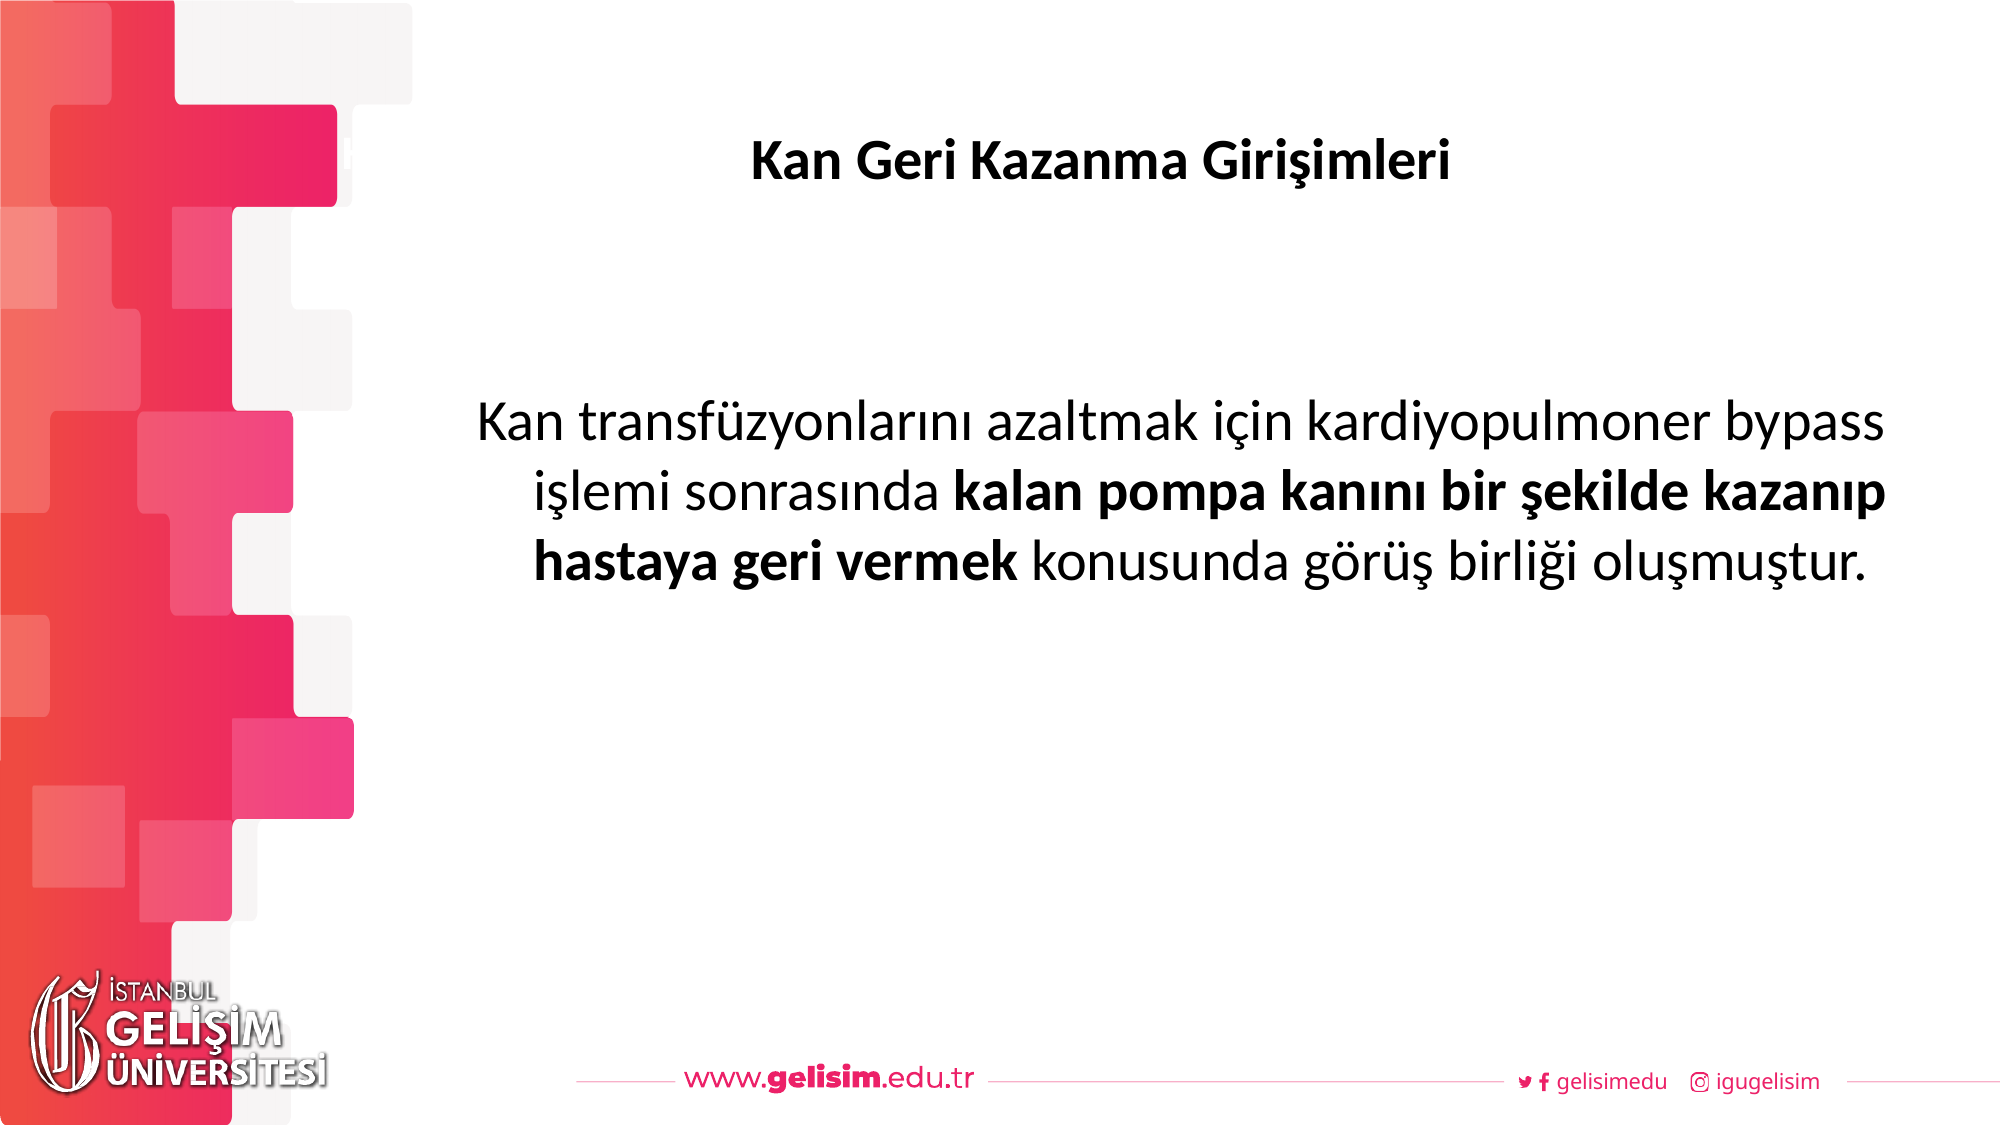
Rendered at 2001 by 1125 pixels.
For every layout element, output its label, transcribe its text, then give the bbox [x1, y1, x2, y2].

text_box [1690, 1072, 1709, 1092]
text_box [1518, 1076, 1532, 1088]
slide_number igugelisim [1714, 1063, 1835, 1125]
footer gelisimedu [1554, 1063, 1683, 1125]
title Kan Geri Kazanma Girişimleri [192, 119, 1809, 310]
text_box [0, 0, 413, 1125]
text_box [27, 968, 975, 1098]
text_box Kan transfüzyonlarını azaltmak için kardiyopulmoner bypass işlemi sonrasında kalan pompa kanını bir şekilde kazanıp hastaya geri vermek konusunda görüş birliği oluşmuştur. [462, 375, 1975, 600]
text_box [1539, 1072, 1549, 1092]
